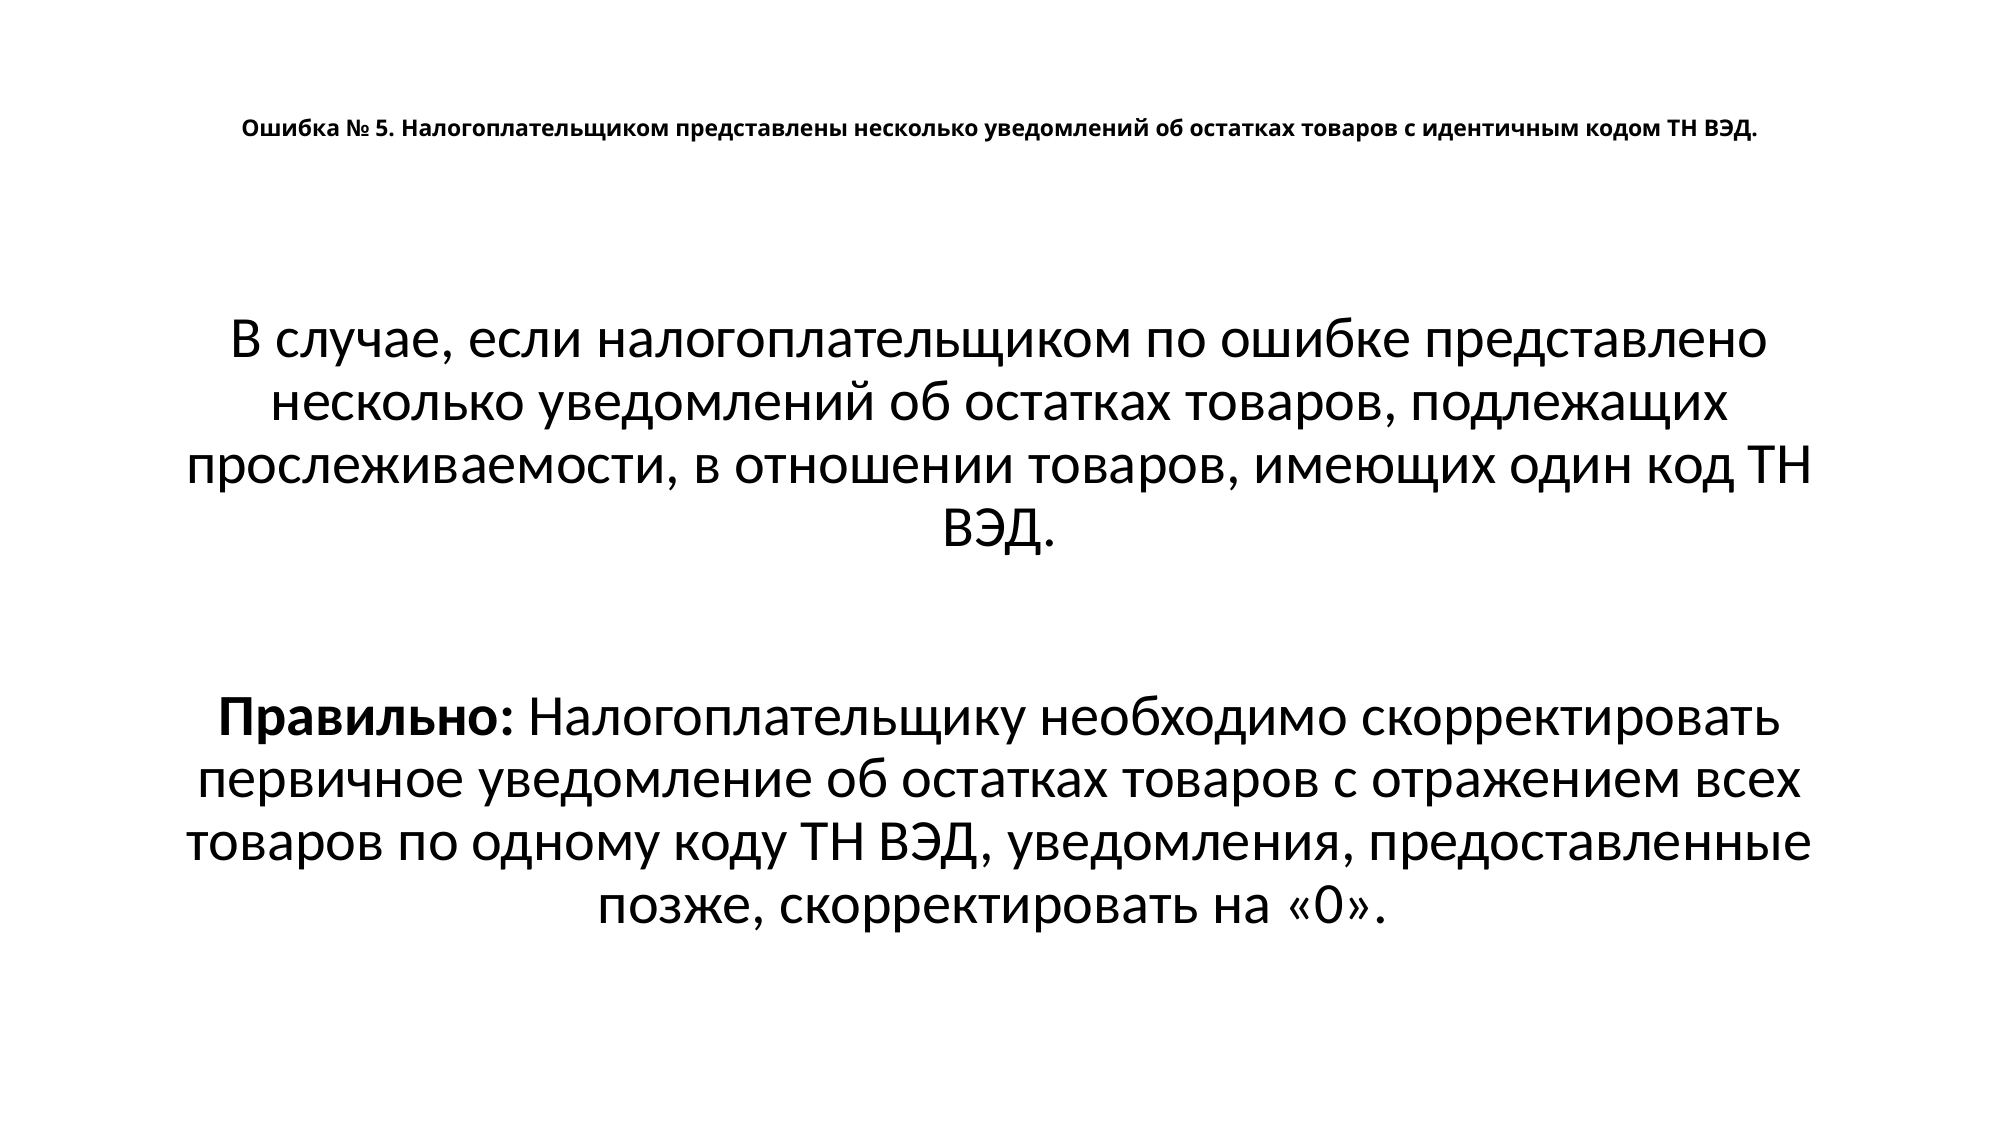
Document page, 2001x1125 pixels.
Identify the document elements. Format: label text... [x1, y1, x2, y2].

title Ошибка № 5. Налогоплательщиком представлены несколько уведомлений об остатках товаров с идентичным кодом ТН ВЭД. [137, 108, 1863, 206]
list В случае, если налогоплательщиком по ошибке представлено несколько уведомлений об остатках товаров, подлежащих прослеживаемости, в отношении товаров, имеющих один код ТН ВЭД. Правильно: Налогоплательщику необходимо скорректировать первичное уведомление об остатках товаров с отражением всех товаров по одному коду ТН ВЭД, уведомления, предоставленные позже, скорректировать на «0». [137, 299, 1863, 1014]
